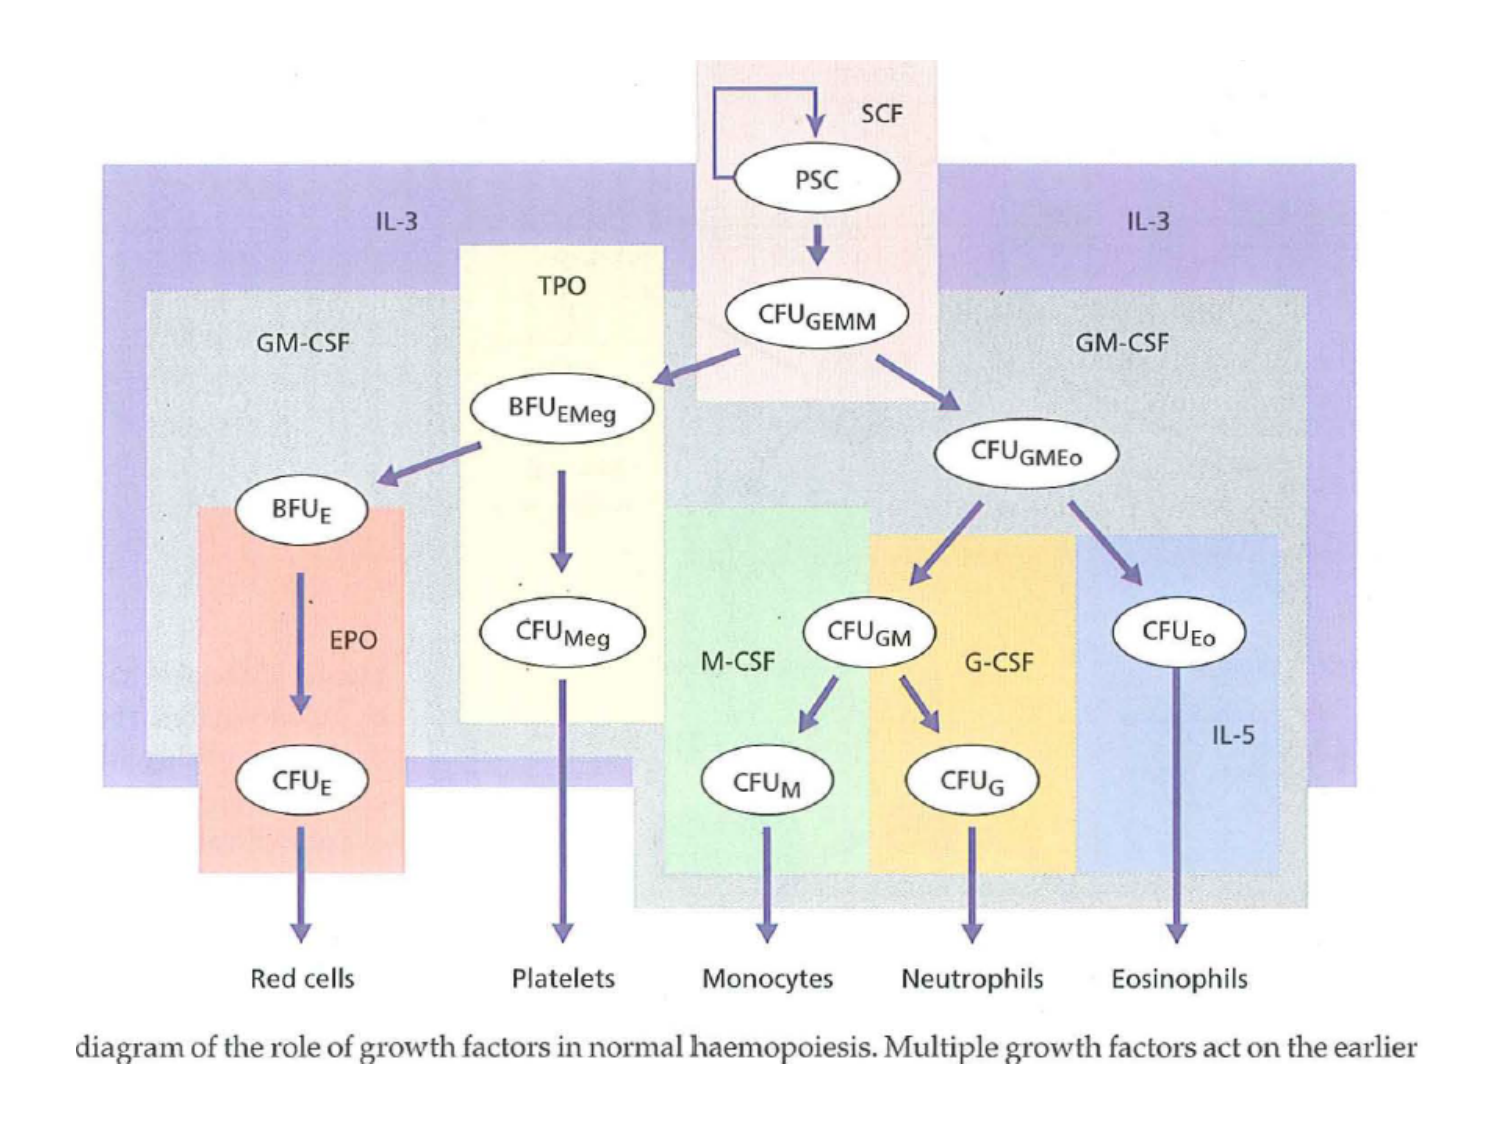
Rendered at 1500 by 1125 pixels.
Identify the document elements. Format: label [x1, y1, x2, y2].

picture [76, 60, 1424, 1065]
